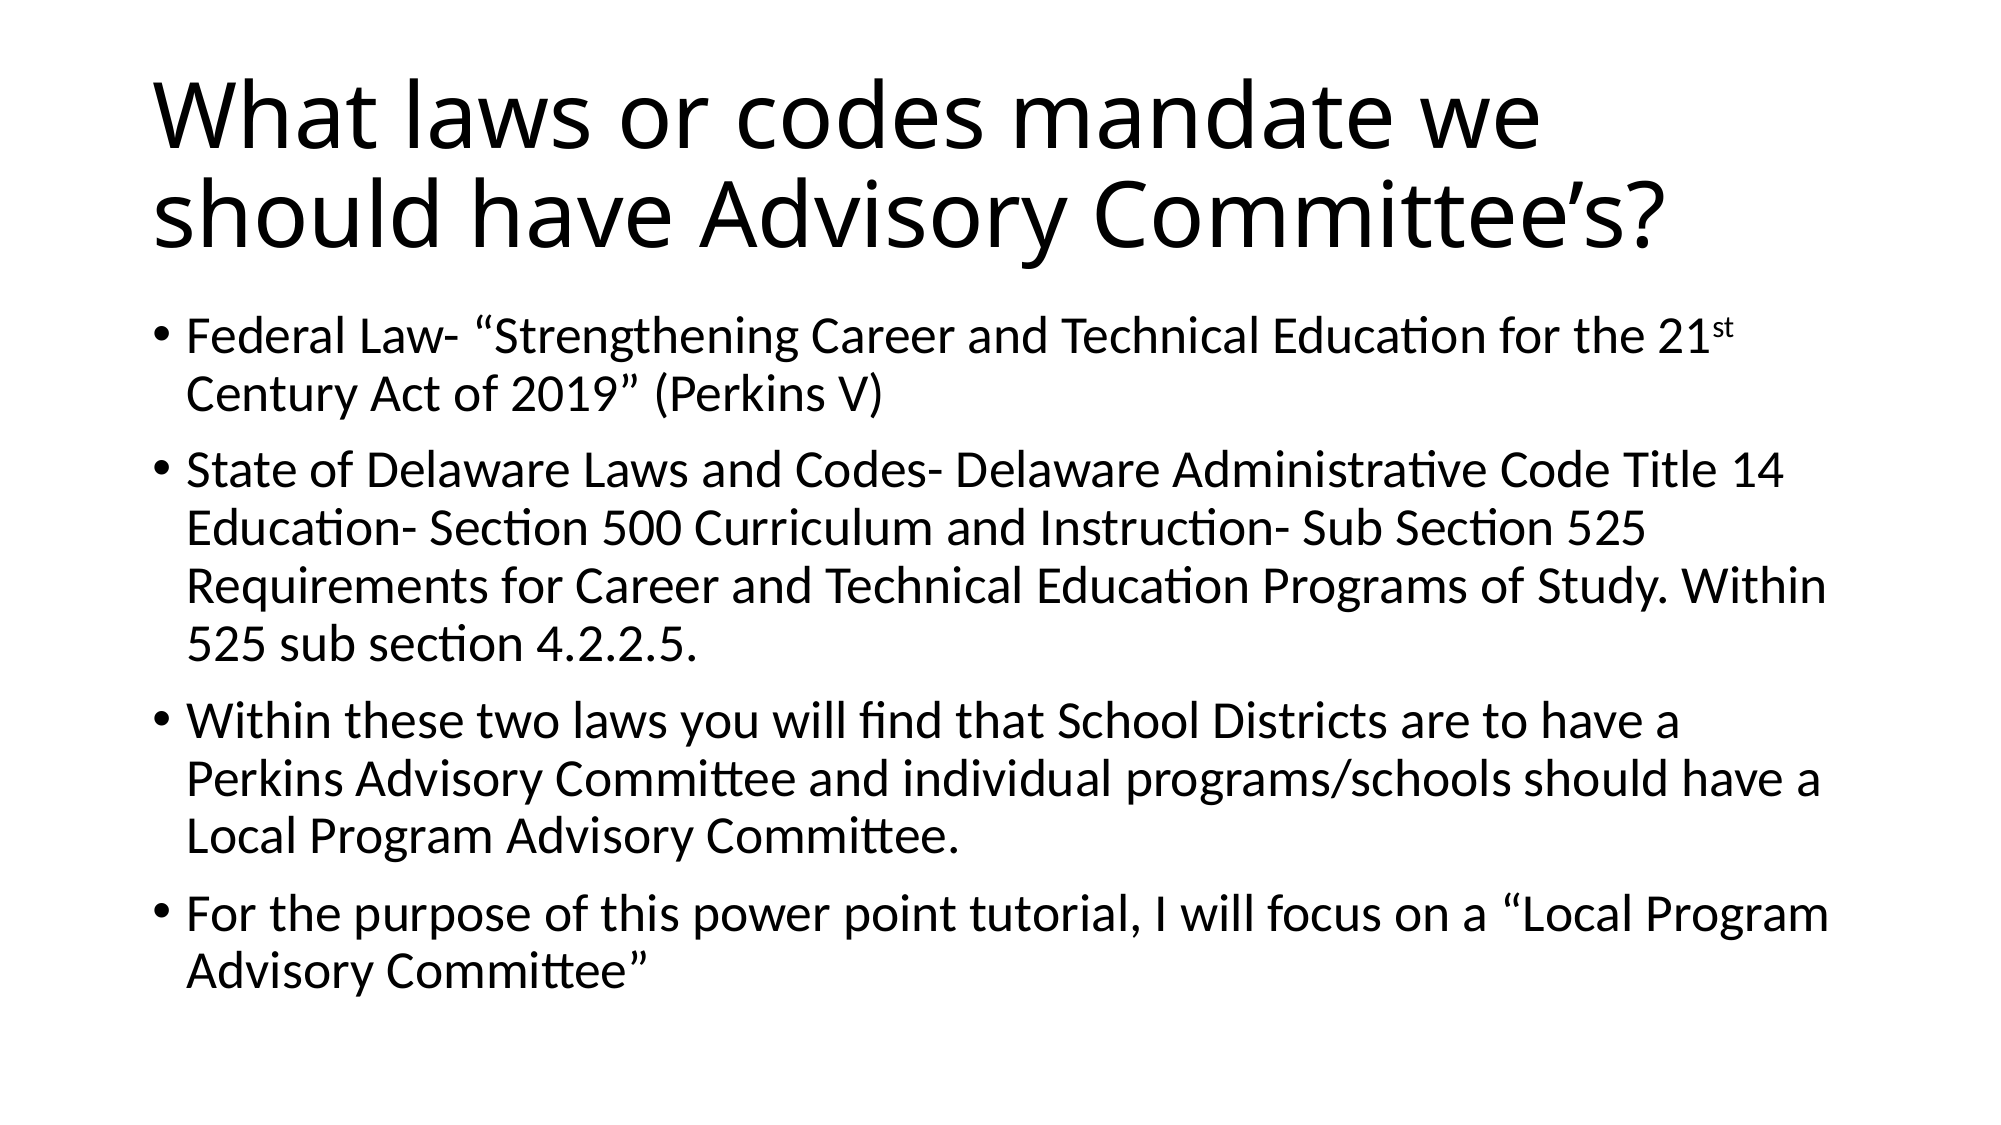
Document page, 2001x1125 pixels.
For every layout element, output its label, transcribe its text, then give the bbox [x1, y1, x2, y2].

title What laws or codes mandate we should have Advisory Committee’s? [137, 59, 1863, 278]
list Federal Law- “Strengthening Career and Technical Education for the 21st Century Act of 2019” (Perkins V) State of Delaware Laws and Codes- Delaware Administrative Code Title 14 Education- Section 500 Curriculum and Instruction- Sub Section 525 Requirements for Career and Technical Education Programs of Study. Within 525 sub section 4.2.2.5. Within these two laws you will find that School Districts are to have a Perkins Advisory Committee and individual programs/schools should have a Local Program Advisory Committee. For the purpose of this power point tutorial, I will focus on a “Local Program Advisory Committee” [137, 299, 1863, 1014]
